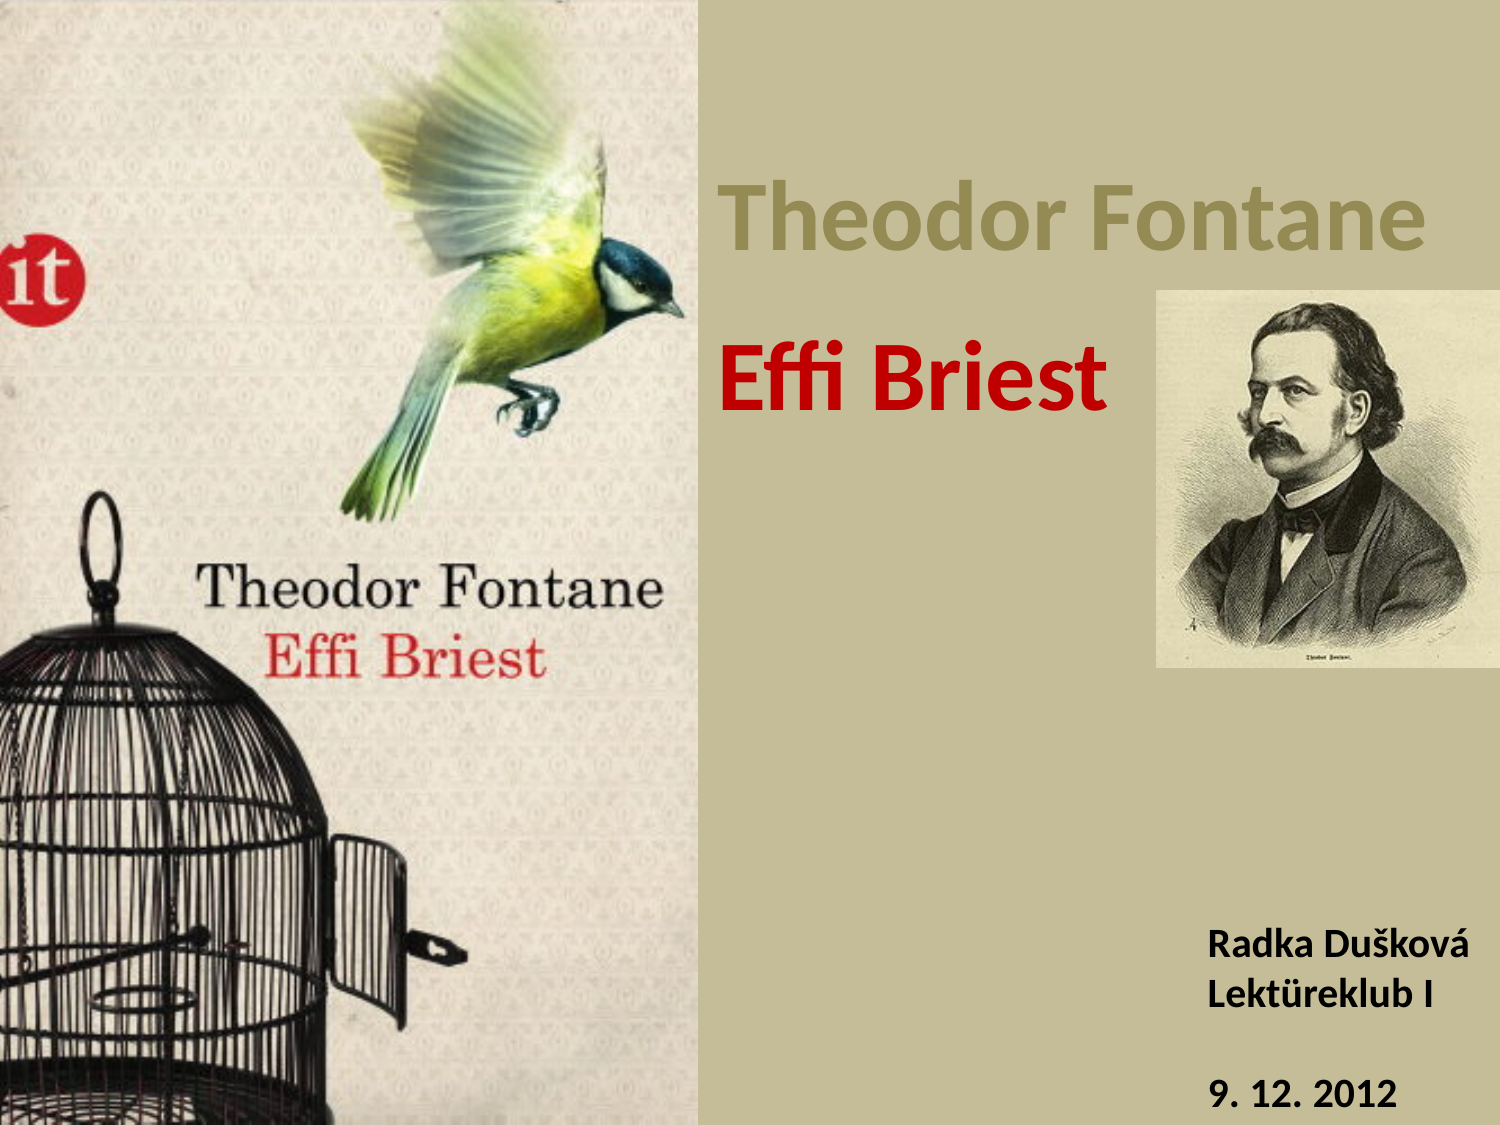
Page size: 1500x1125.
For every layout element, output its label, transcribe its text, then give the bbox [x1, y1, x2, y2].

picture [0, 0, 698, 1125]
picture [1155, 290, 1500, 668]
title Theodor Fontane [702, 90, 1500, 302]
text_box Radka Dušková Lektüreklub I 9. 12. 2012 [1192, 907, 1500, 1125]
subtitle Effi Briest [702, 302, 1150, 480]
